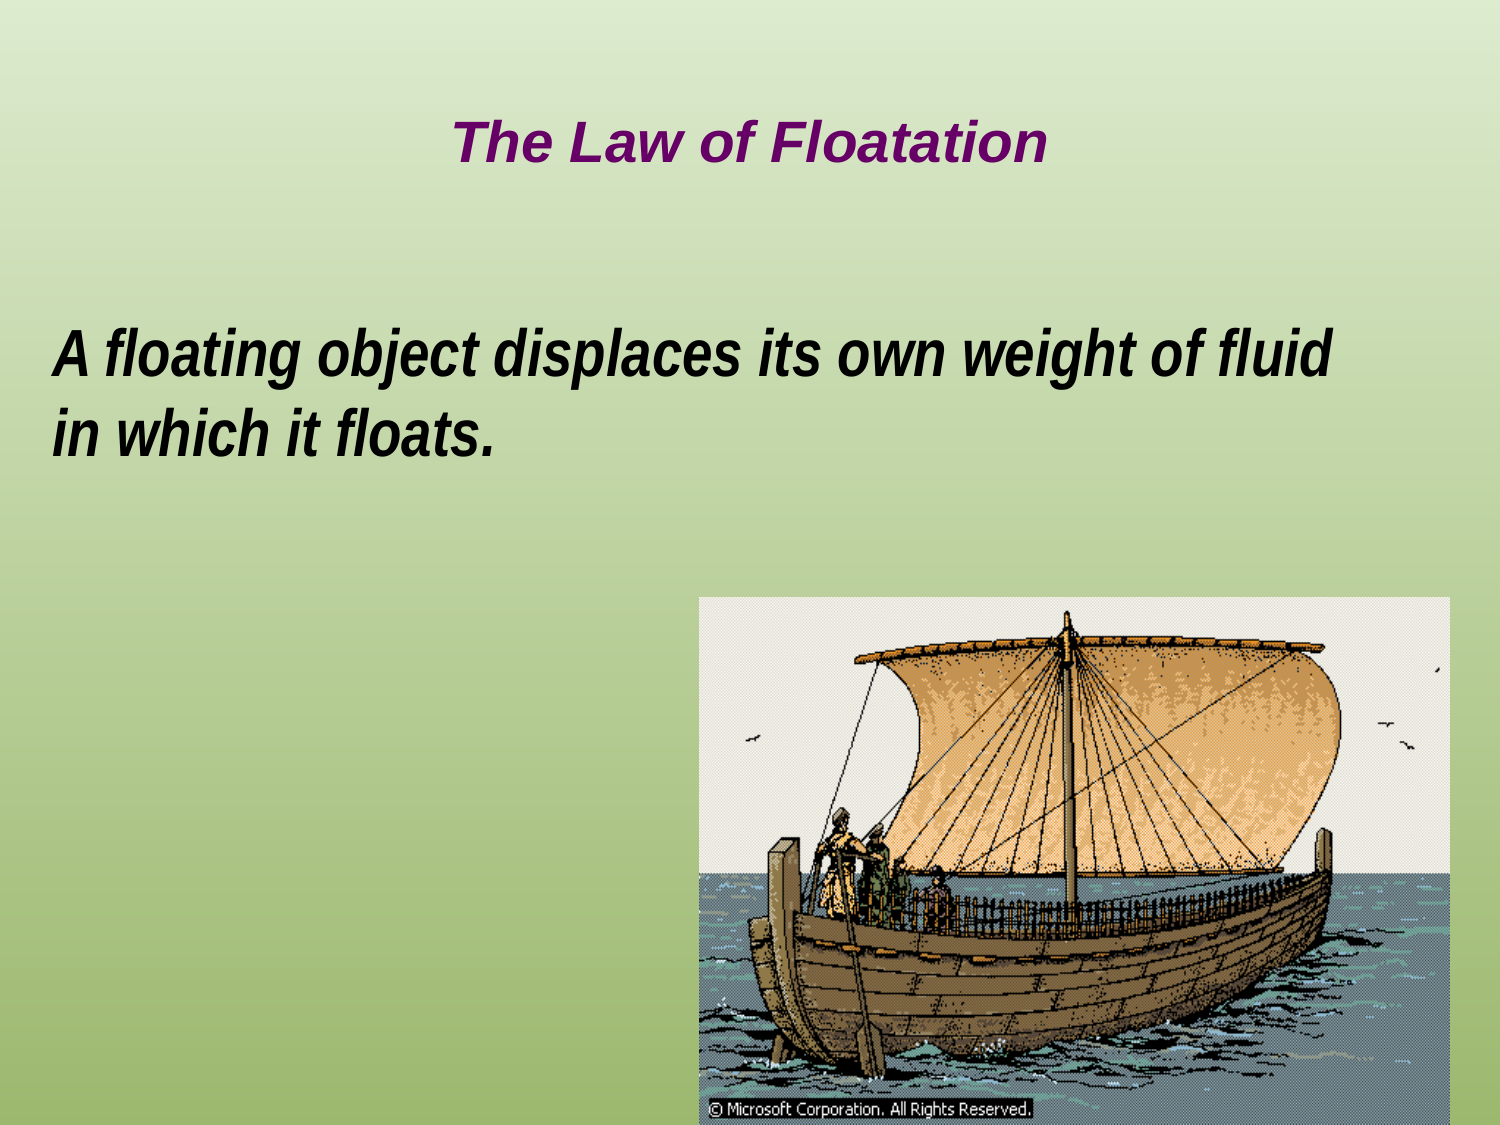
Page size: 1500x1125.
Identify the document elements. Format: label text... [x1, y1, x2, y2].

text_box A floating object displaces its own weight of fluid in which it floats. [37, 301, 1388, 657]
title The Law of Floatation [75, 45, 1425, 233]
picture [699, 596, 1451, 1125]
